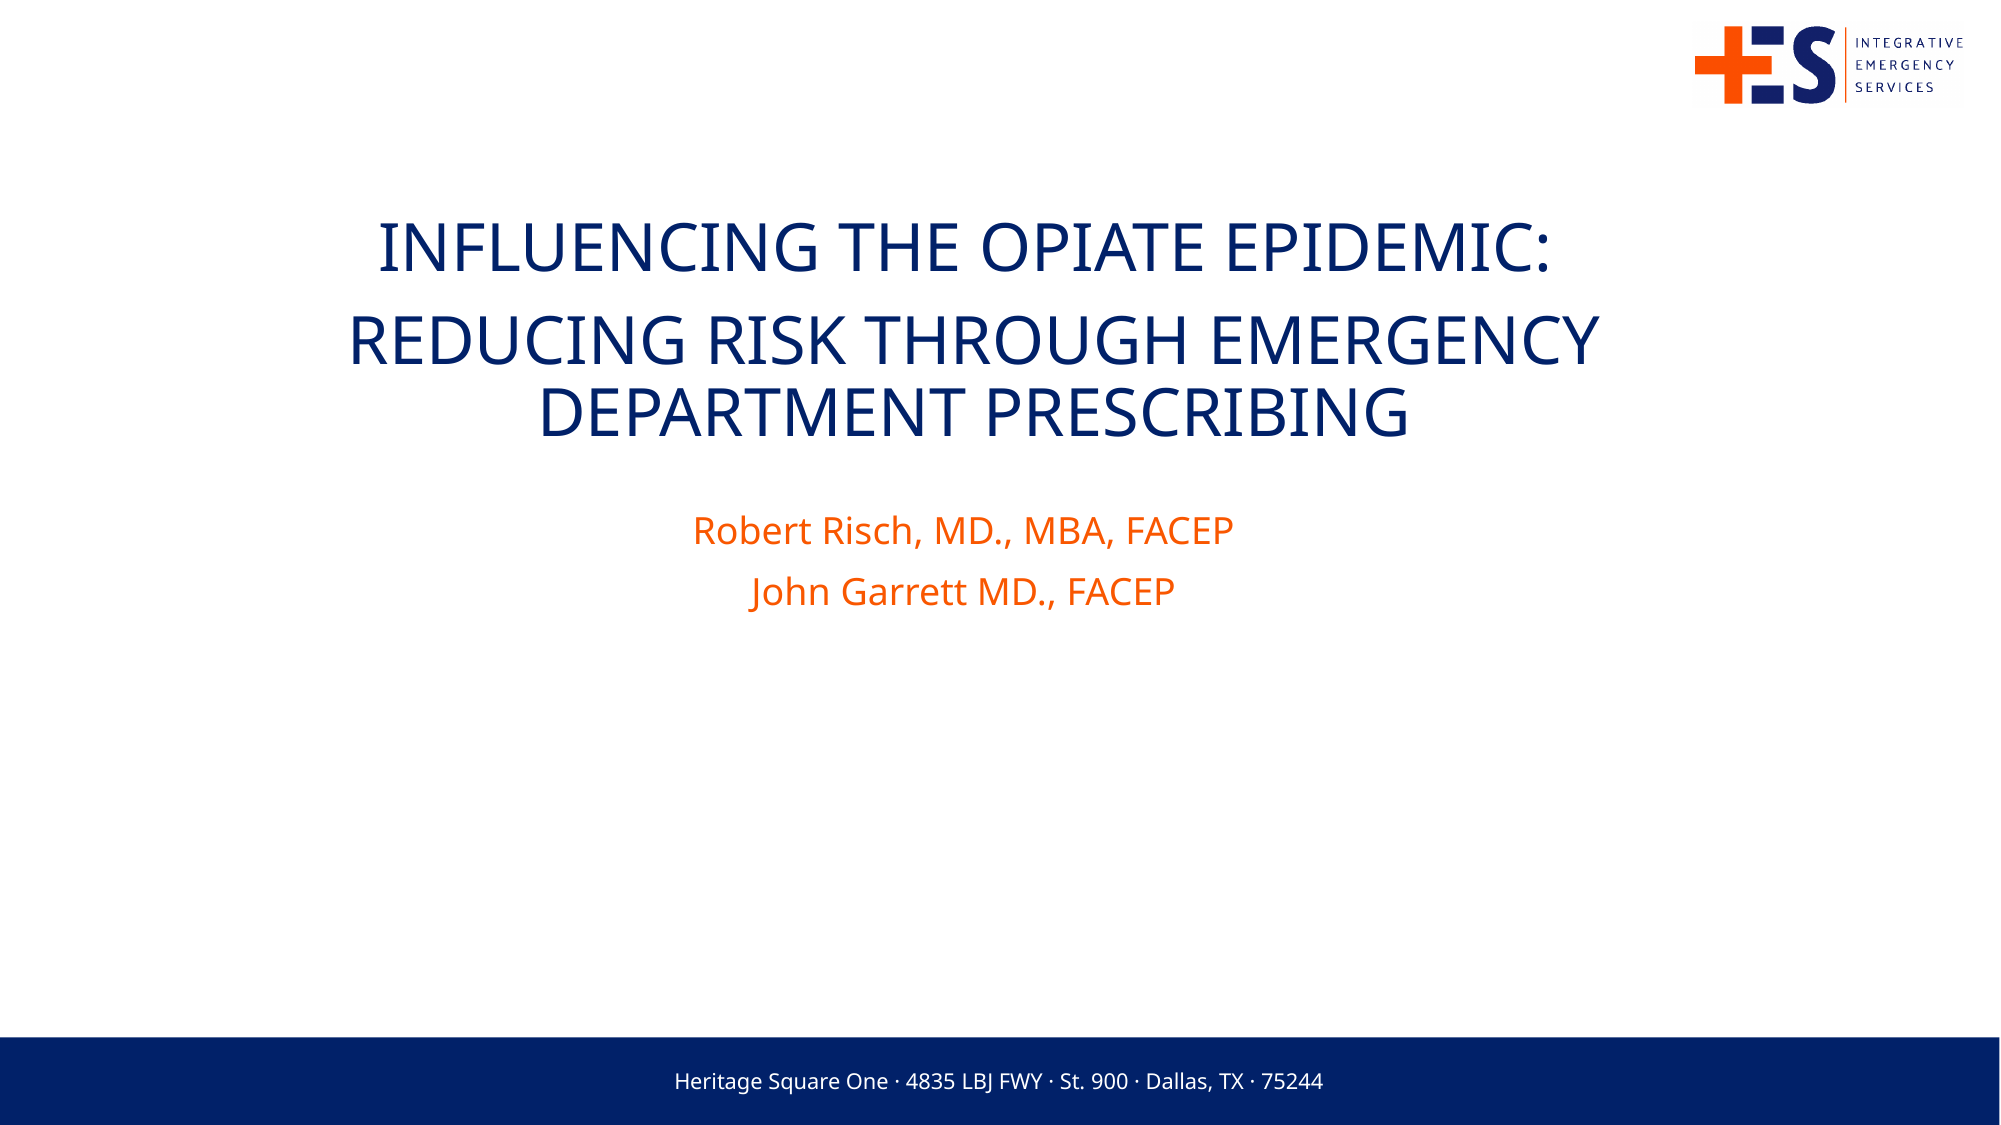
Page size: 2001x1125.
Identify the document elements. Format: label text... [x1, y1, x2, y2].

list Robert Risch, MD., MBA, FACEP John Garrett MD., FACEP [128, 504, 1800, 563]
list Influencing the Opiate Epidemic: Reducing Risk Through Emergency Department Prescribing [138, 206, 1811, 302]
picture [1692, 21, 1964, 108]
